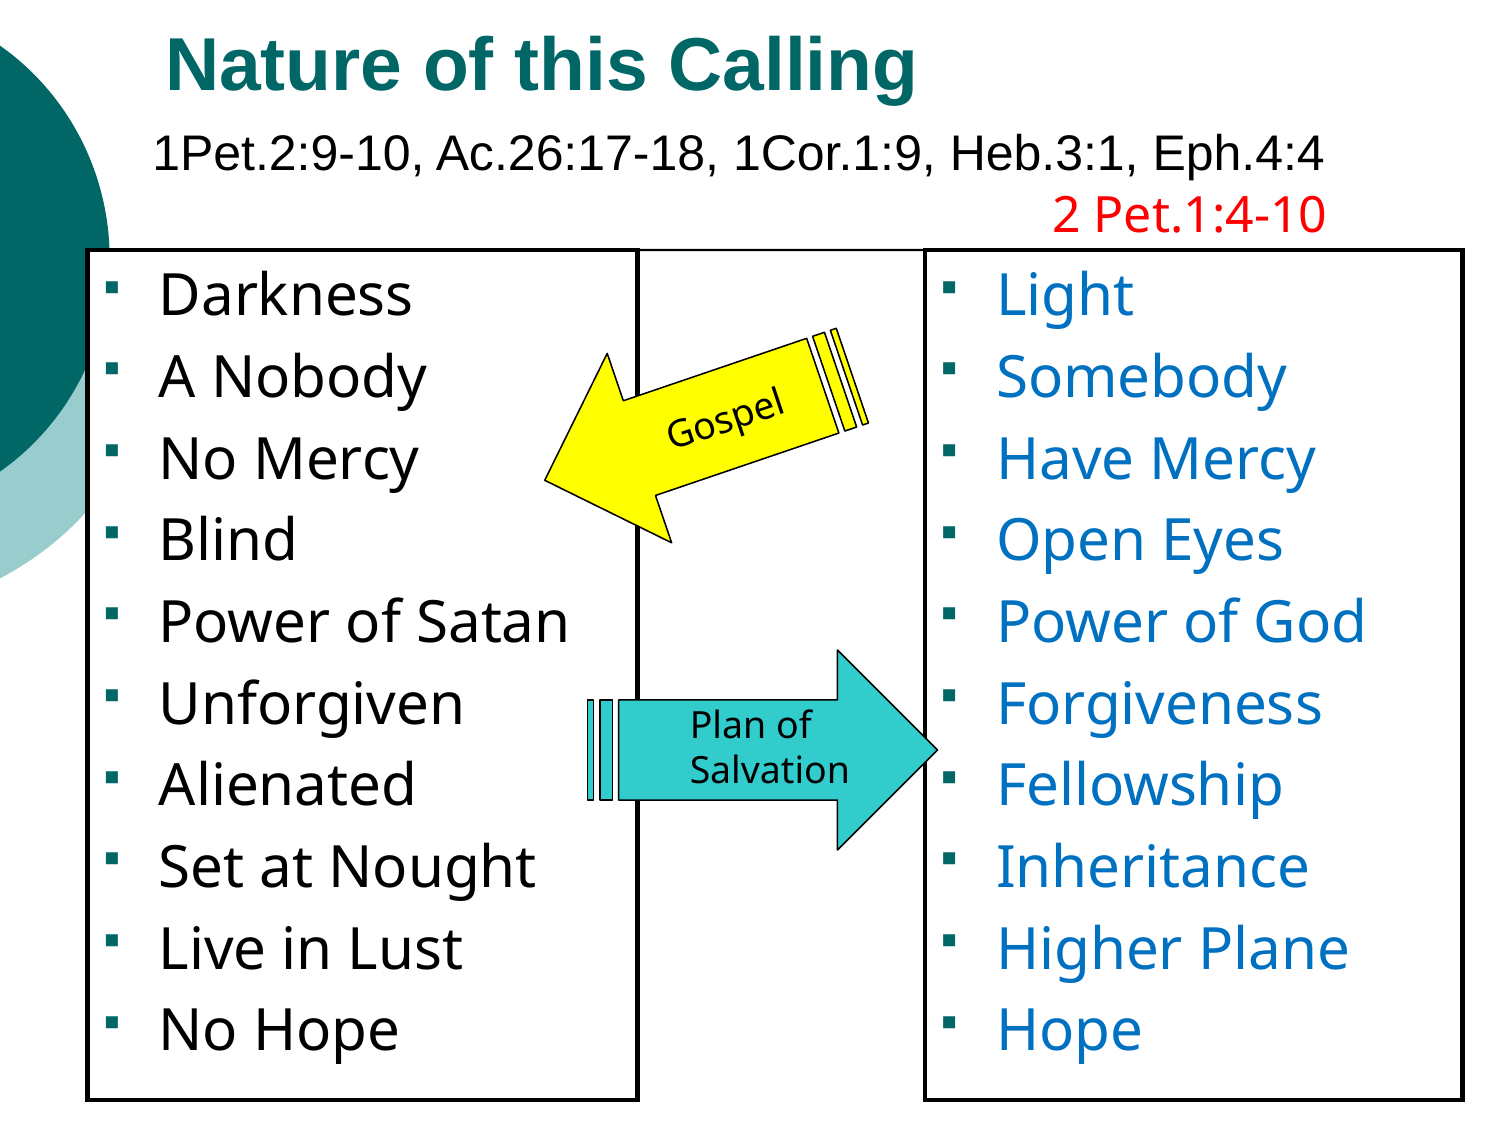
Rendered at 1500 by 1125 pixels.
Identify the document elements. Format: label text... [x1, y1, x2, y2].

text_box 2 Pet.1:4-10 [1037, 174, 1500, 250]
text_box [837, 650, 881, 693]
text_box [618, 699, 889, 851]
text_box 1Pet.2:9-10, Ac.26:17-18, 1Cor.1:9, Heb.3:1, Eph.4:4 [137, 86, 1450, 188]
text_box [855, 403, 869, 426]
list Darkness A Nobody No Mercy Blind Power of Satan Unforgiven Alienated Set at Nought Live in Lust No Hope [85, 248, 640, 1102]
text_box Plan of Salvation [674, 693, 900, 799]
text_box [900, 712, 938, 788]
text_box [838, 407, 857, 432]
text_box [830, 328, 842, 347]
text_box Gospel [642, 337, 888, 470]
list Light Somebody Have Mercy Open Eyes Power of God Forgiveness Fellowship Inheritance Higher Plane Hope [923, 248, 1465, 1102]
text_box [587, 699, 594, 801]
title Nature of this Calling [149, 12, 1463, 114]
text_box [599, 699, 613, 801]
text_box [544, 338, 839, 543]
text_box [812, 332, 831, 353]
